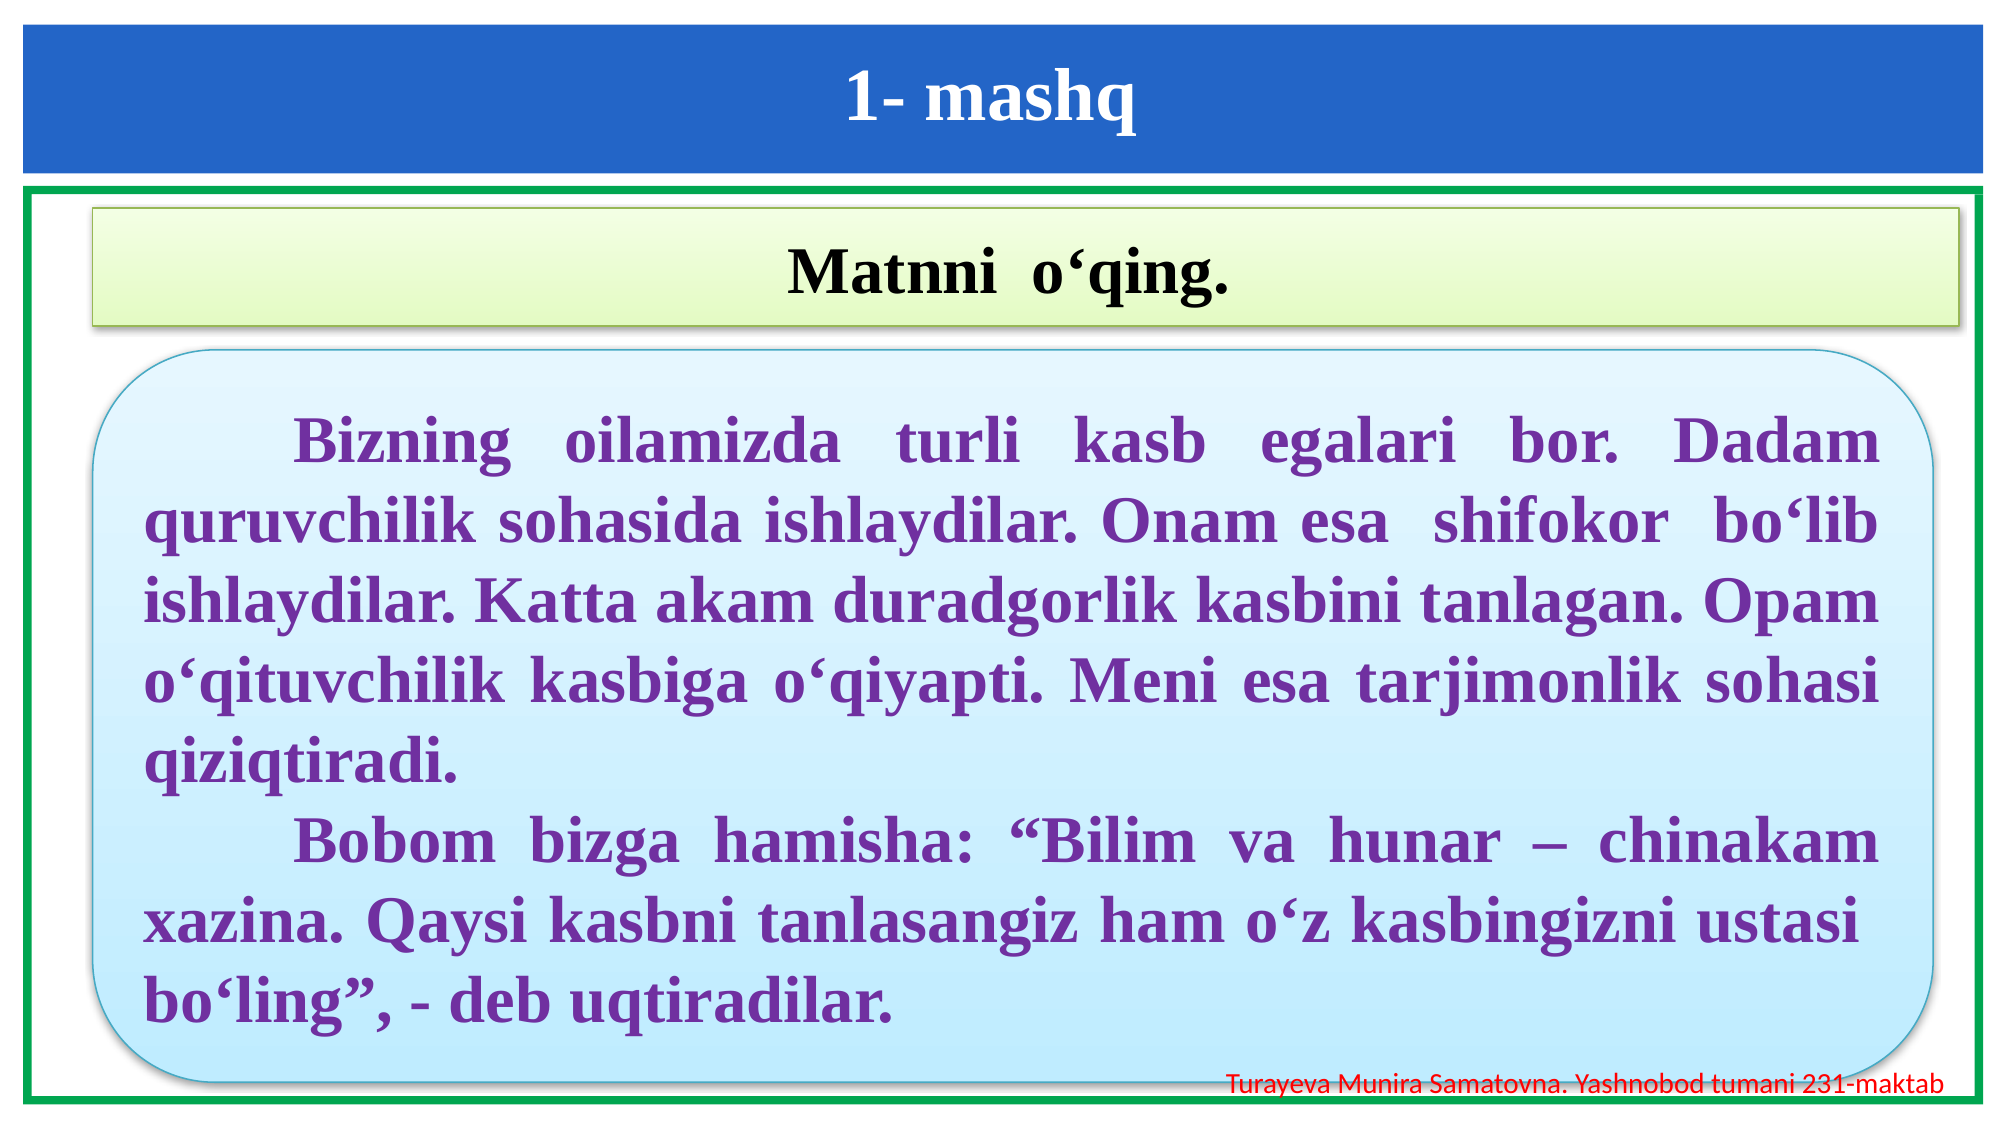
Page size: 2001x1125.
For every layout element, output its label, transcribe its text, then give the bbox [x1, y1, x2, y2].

text_box Matnni o‘qing. [92, 207, 1960, 327]
title 1- mashq [248, 43, 1752, 138]
text_box Bizning oilamizda turli kasb egalari bor. Dadam quruvchilik sohasida ishlaydilar. Onam esa shifokor bo‘lib ishlaydilar. Katta akam duradgorlik kasbini tanlagan. Opam o‘qituvchilik kasbiga o‘qiyapti. Meni esa tarjimonlik sohasi qiziqtiradi. Bobom bizga hamisha: “Bilim va hunar – chinakam xazina. Qaysi kasbni tanlasangiz ham o‘z kasbingizni ustasi bo‘ling”, - deb uqtiradilar. [91, 349, 1934, 1084]
footer Turayeva Munira Samatovna. Yashnobod tumani 231-maktab [1189, 1064, 1982, 1100]
